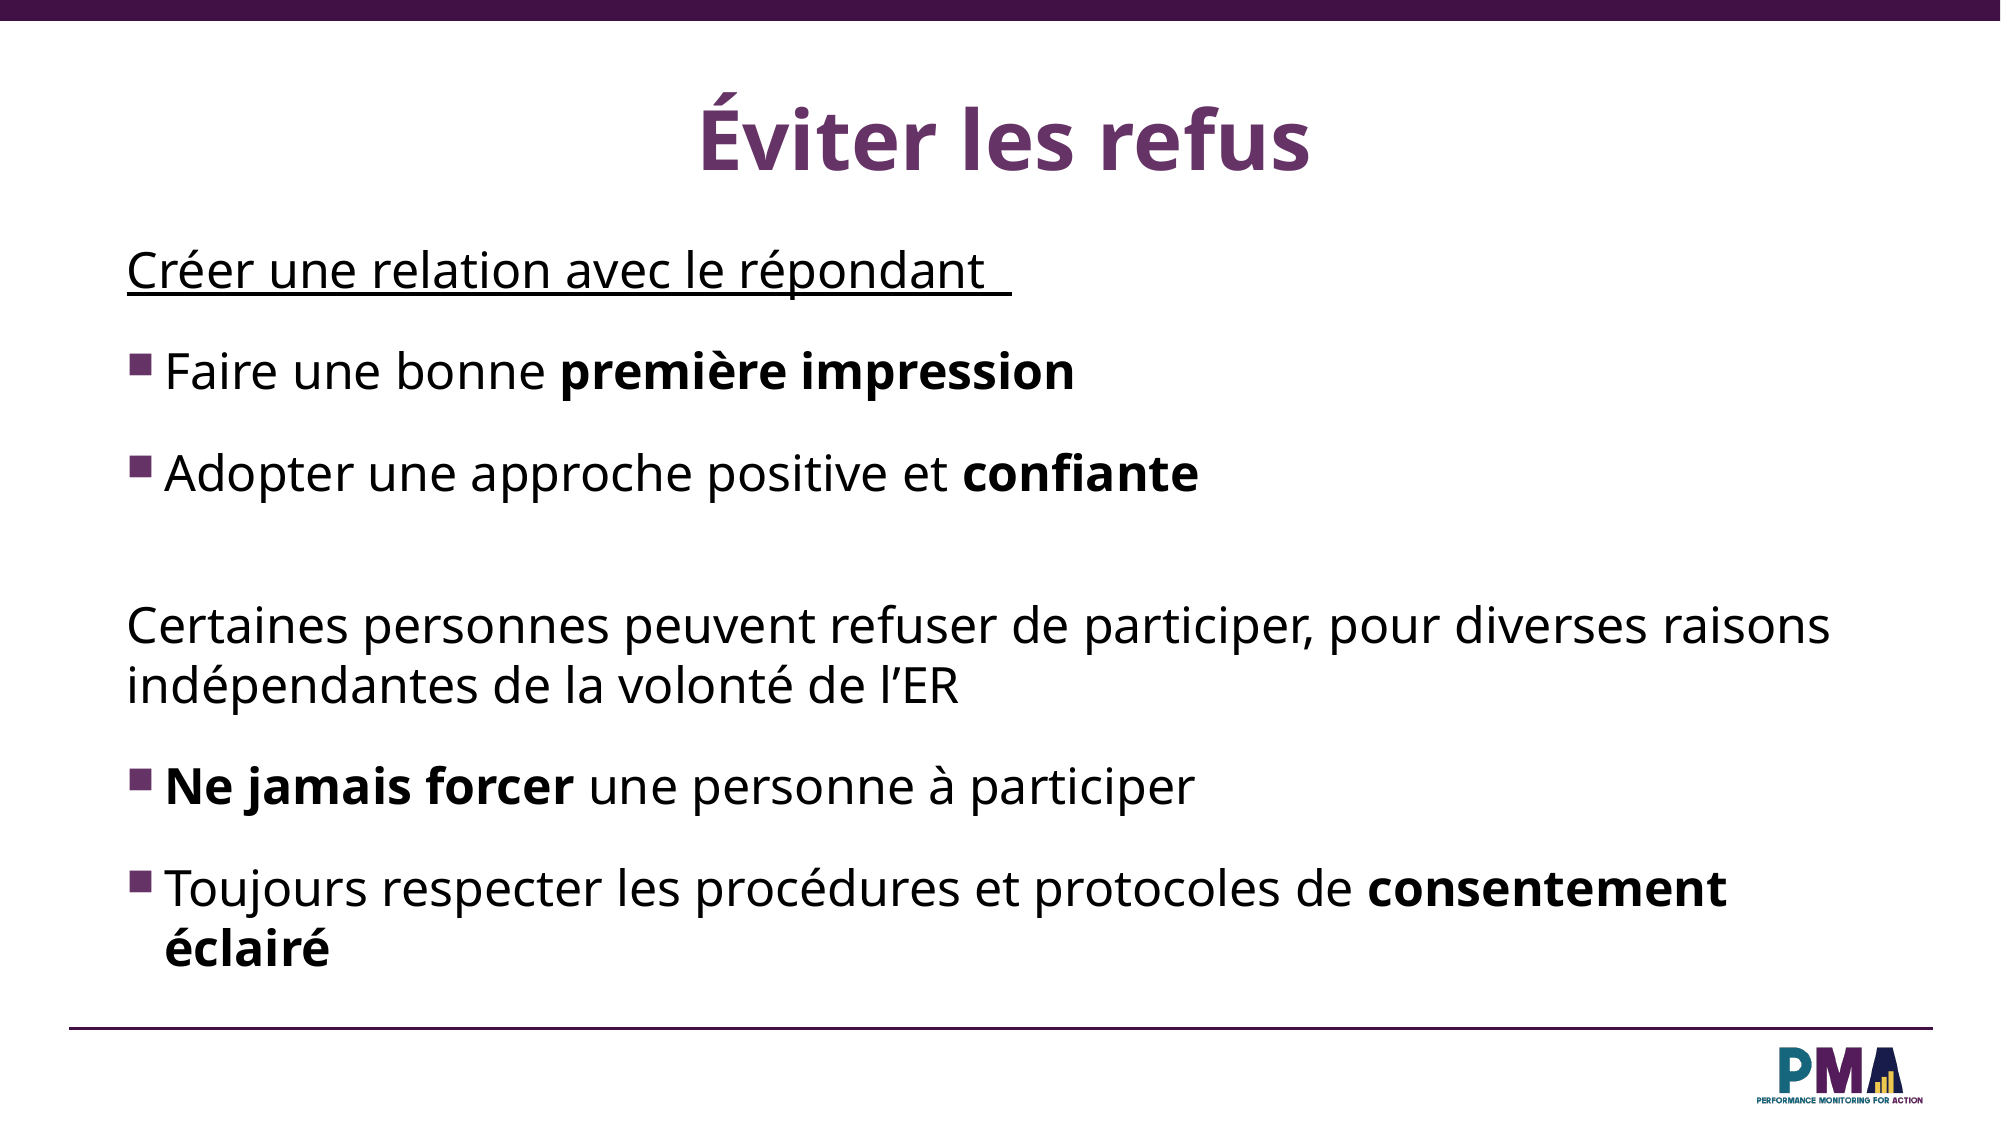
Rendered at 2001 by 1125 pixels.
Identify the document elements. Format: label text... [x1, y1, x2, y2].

text_box Certaines personnes peuvent refuser de participer, pour diverses raisons indépendantes de la volonté de l’ER Ne jamais forcer une personne à participer Toujours respecter les procédures et protocoles de consentement éclairé [111, 585, 1889, 958]
picture [1748, 1001, 1933, 1125]
title Éviter les refus [120, 79, 1889, 230]
list Créer une relation avec le répondant Faire une bonne première impression Adopter une approche positive et confiante [111, 230, 1889, 585]
